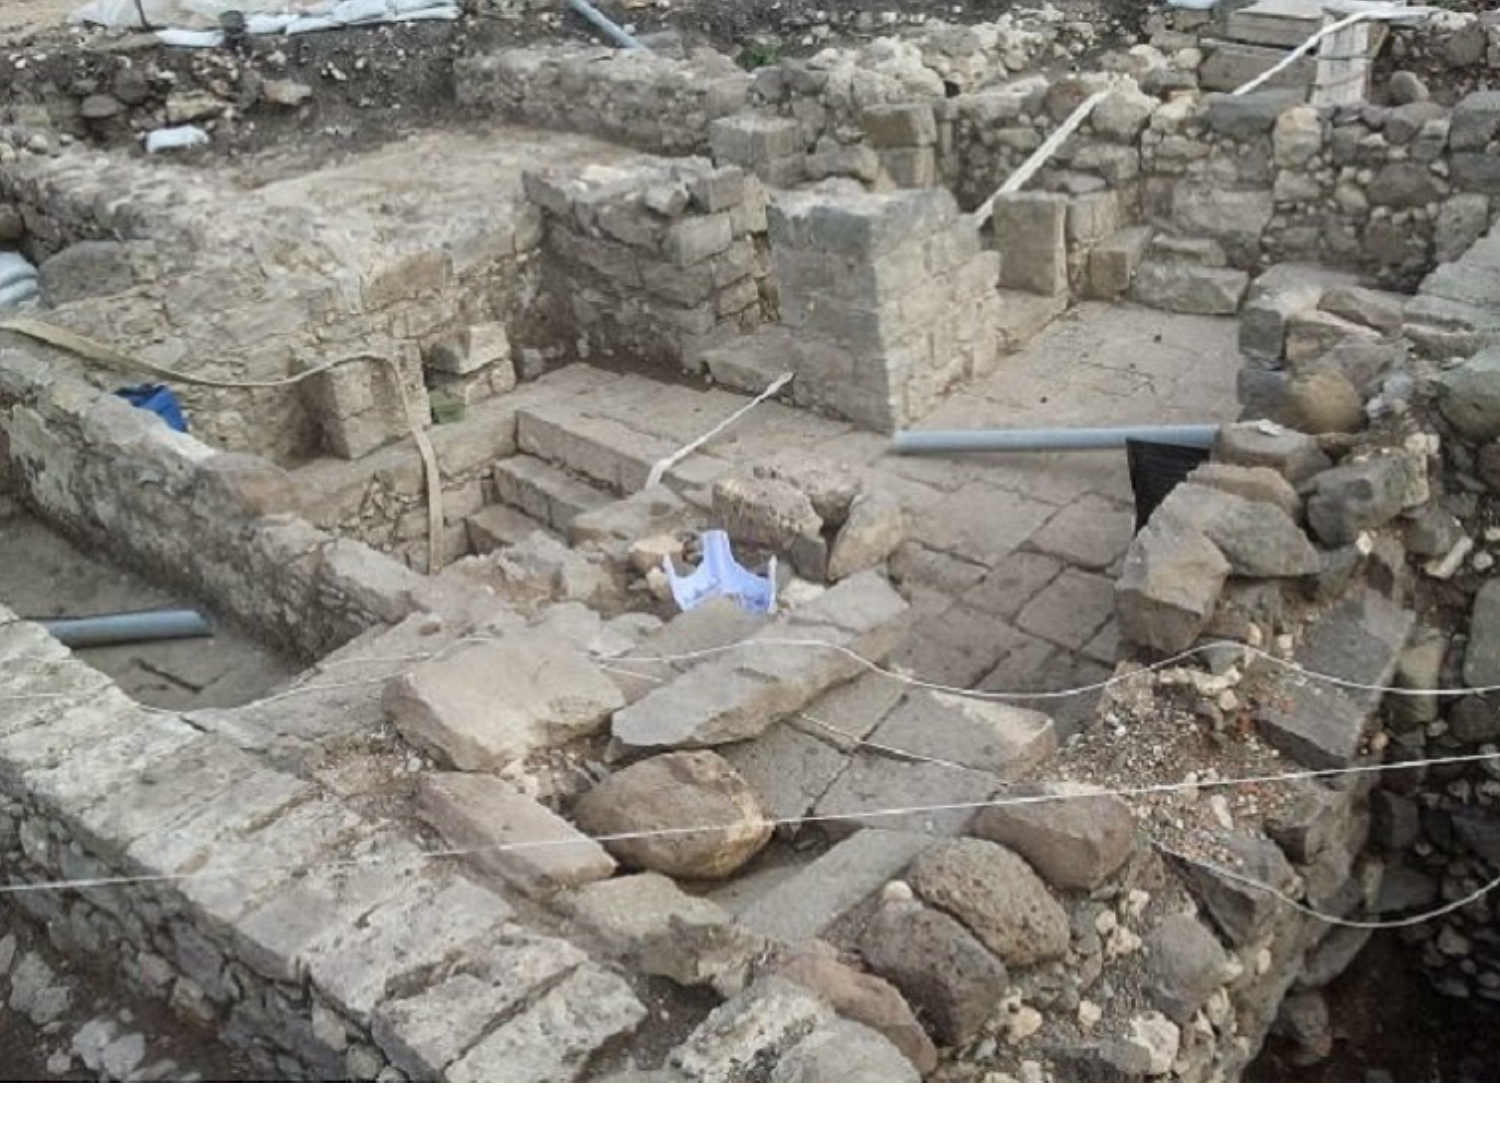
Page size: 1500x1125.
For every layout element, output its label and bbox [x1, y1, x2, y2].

list [0, 0, 1500, 1083]
